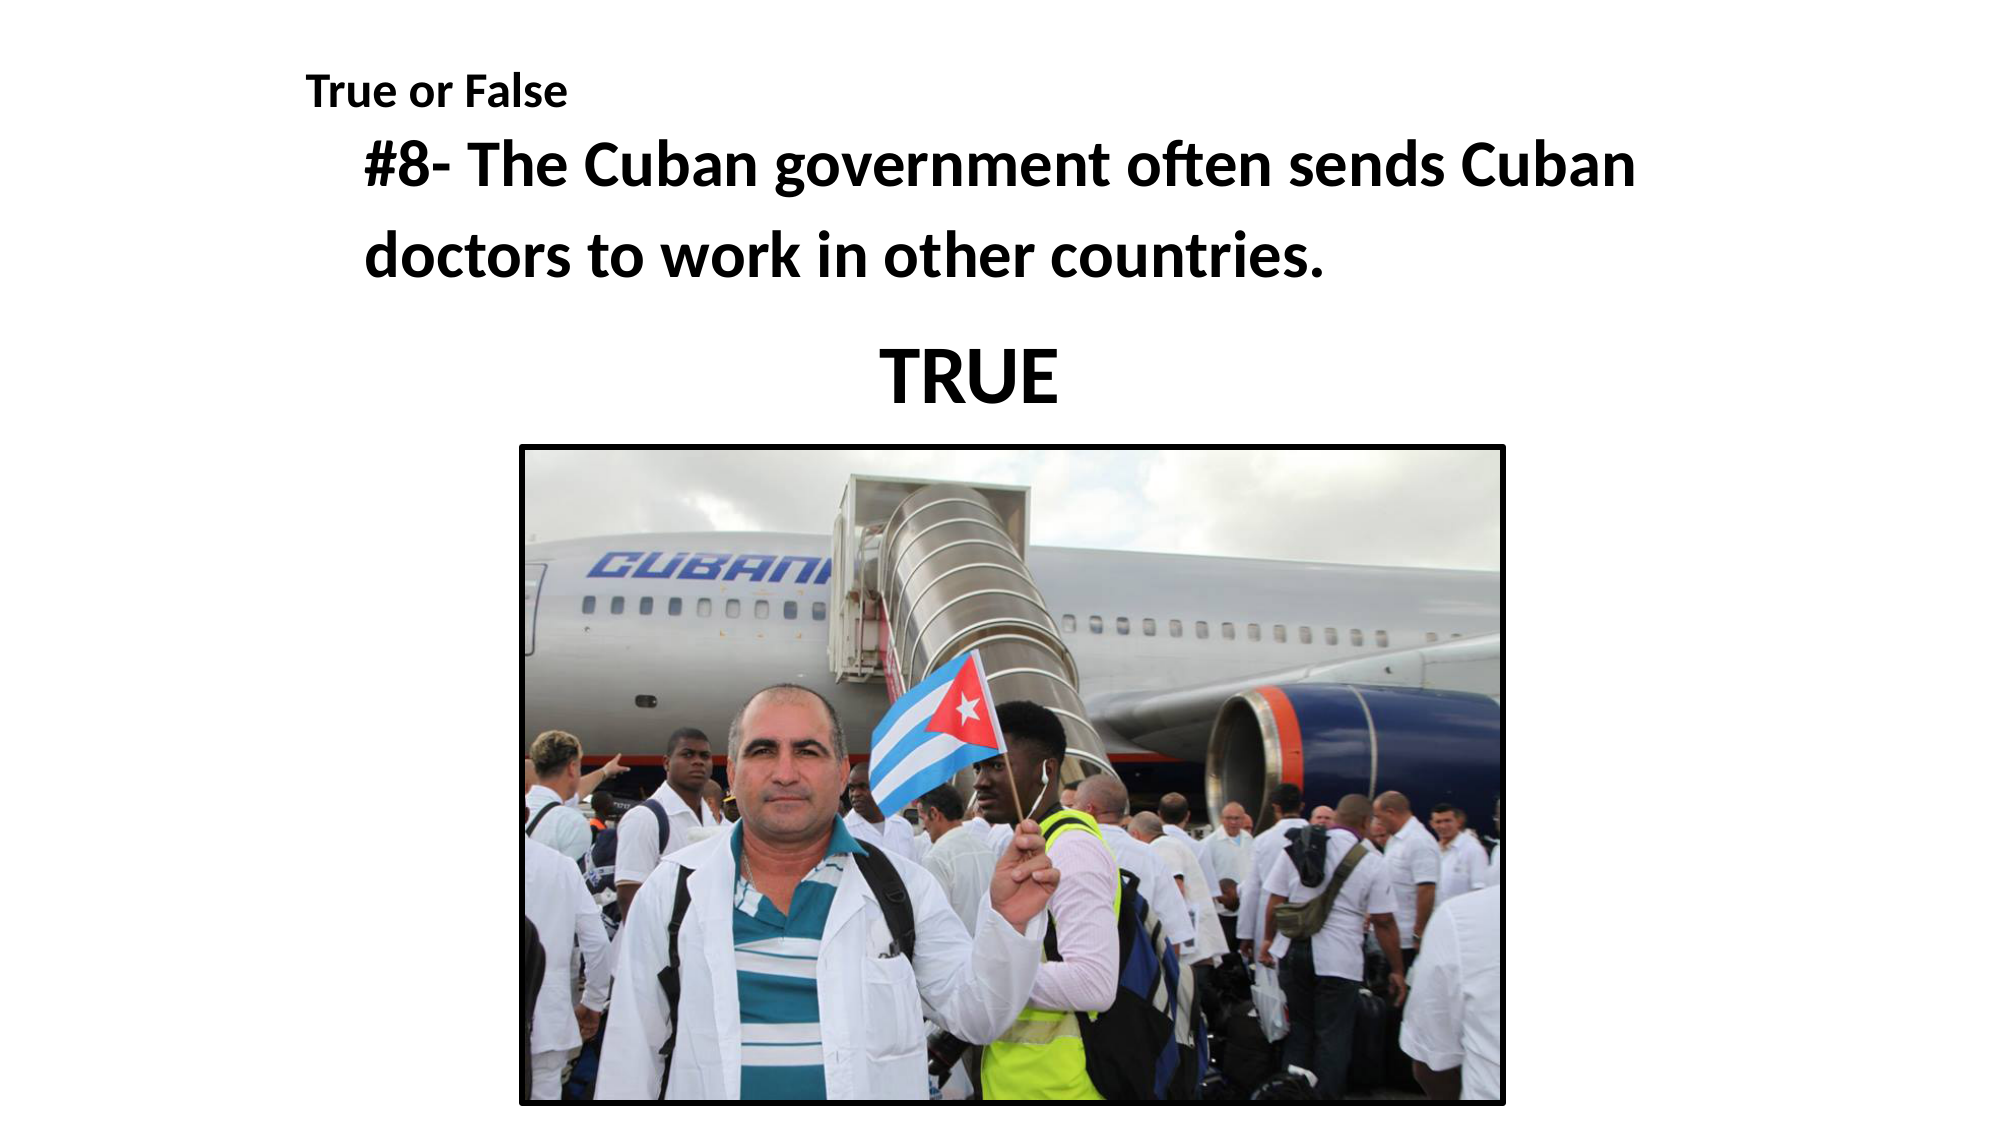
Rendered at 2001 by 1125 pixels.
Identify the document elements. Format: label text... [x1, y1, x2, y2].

text_box #8- The Cuban government often sends Cuban doctors to work in other countries. [350, 99, 1675, 299]
text_box True or False [290, 49, 584, 125]
text_box TRUE [864, 312, 1076, 428]
picture [524, 449, 1501, 1101]
